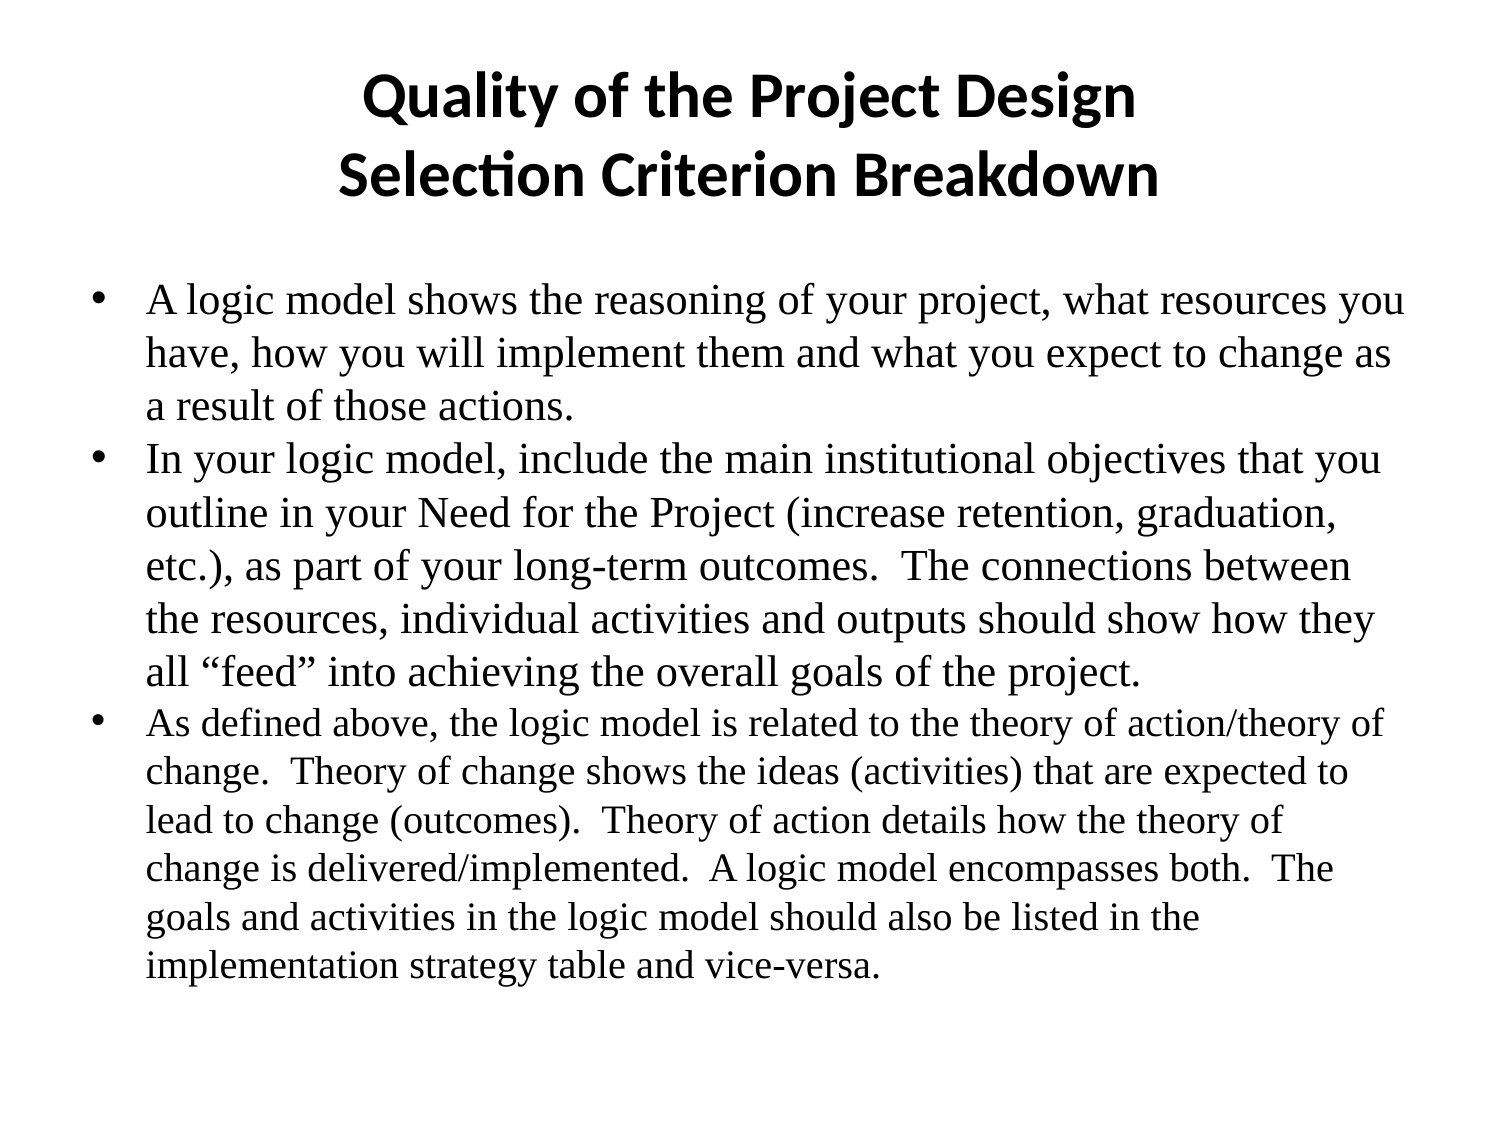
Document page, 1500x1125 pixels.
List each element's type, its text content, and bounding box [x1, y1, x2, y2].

title Quality of the Project Design Selection Criterion Breakdown [75, 45, 1425, 313]
list A logic model shows the reasoning of your project, what resources you have, how you will implement them and what you expect to change as a result of those actions. In your logic model, include the main institutional objectives that you outline in your Need for the Project (increase retention, graduation, etc.), as part of your long-term outcomes. The connections between the resources, individual activities and outputs should show how they all “feed” into achieving the overall goals of the project. As defined above, the logic model is related to the theory of action/theory of change. Theory of change shows the ideas (activities) that are expected to lead to change (outcomes). Theory of action details how the theory of change is delivered/implemented. A logic model encompasses both. The goals and activities in the logic model should also be listed in the implementation strategy table and vice-versa. [76, 262, 1427, 1005]
